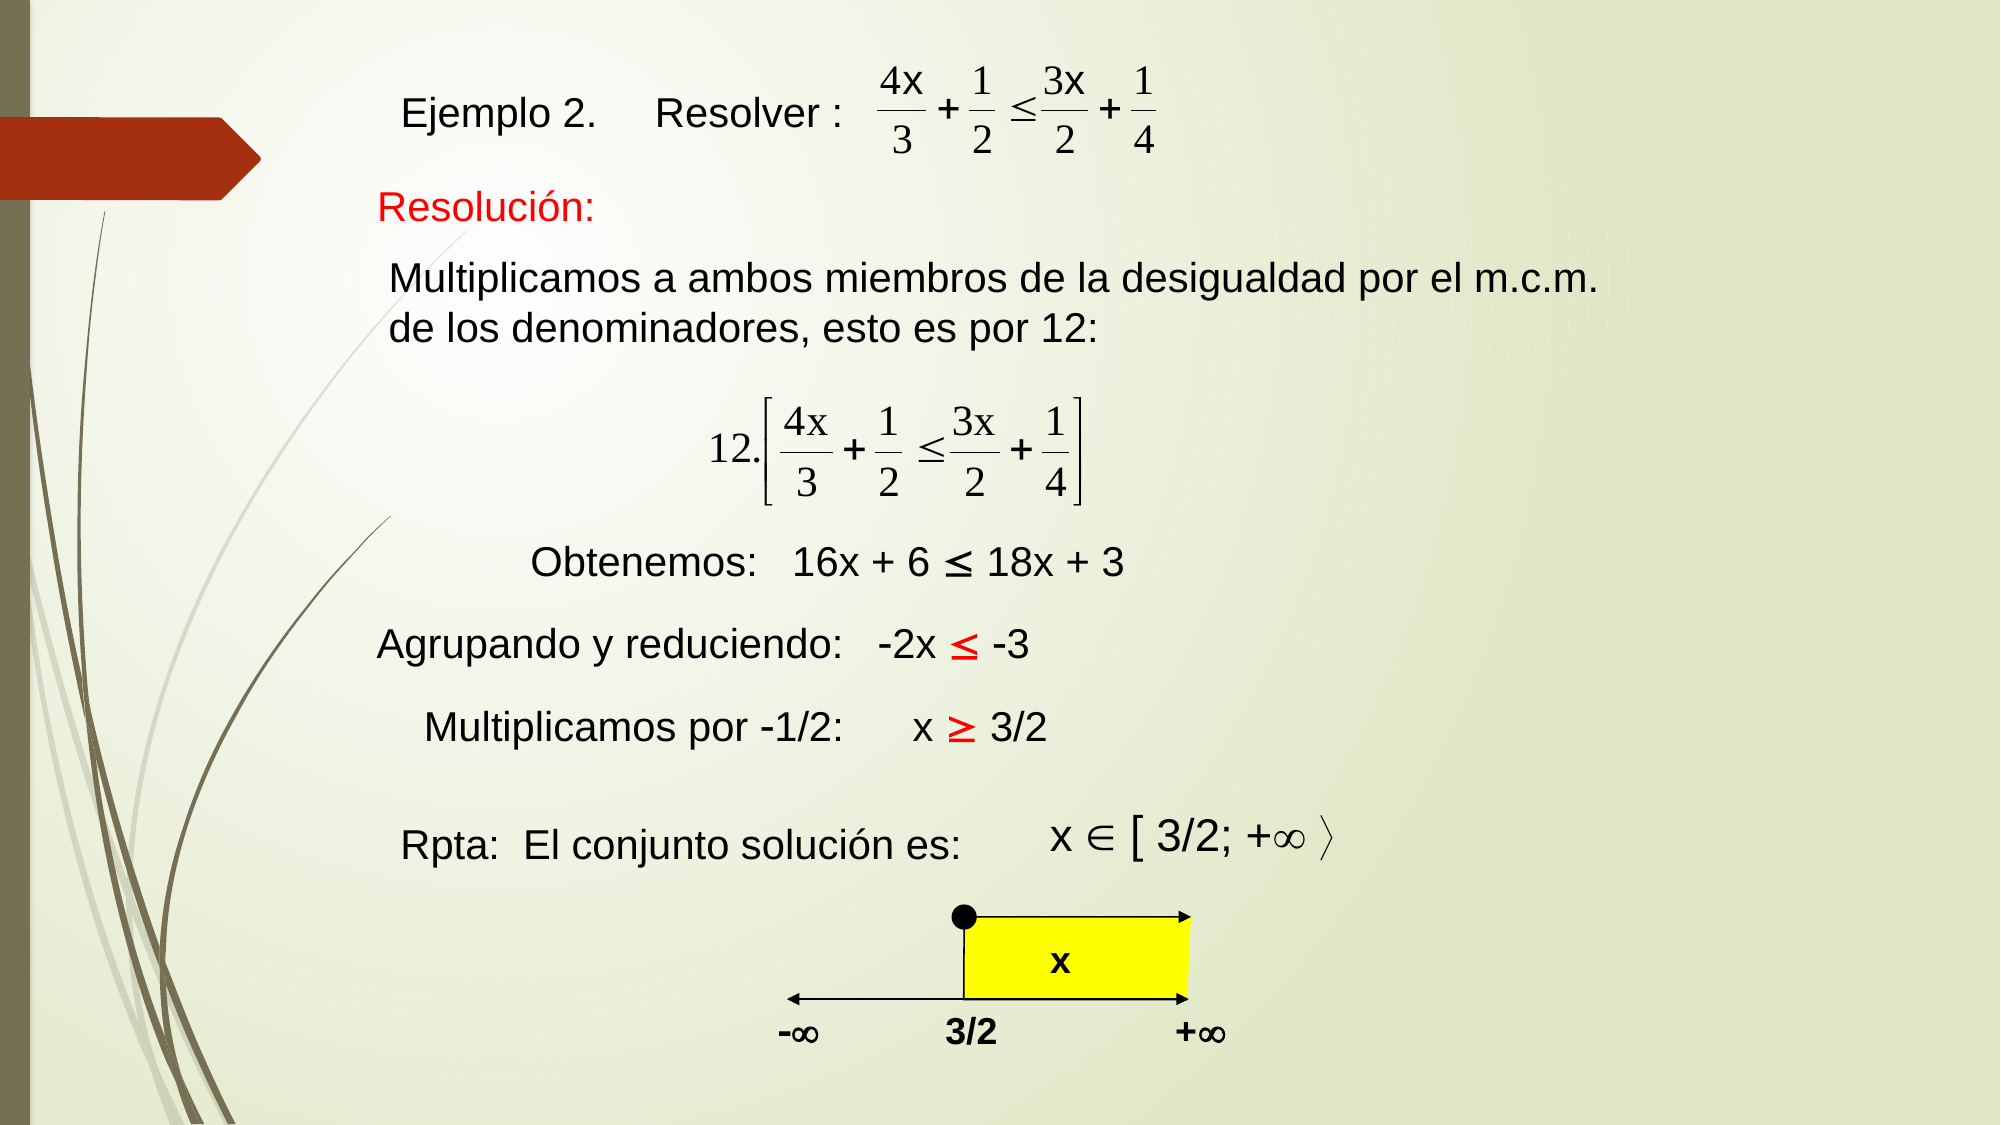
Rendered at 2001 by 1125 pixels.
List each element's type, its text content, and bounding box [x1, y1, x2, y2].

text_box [704, 384, 1101, 519]
text_box Resolución: [362, 172, 623, 238]
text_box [385, 798, 1402, 1060]
text_box Agrupando y reduciendo: 2x  3 [361, 609, 1213, 675]
text_box Ejemplo 2. Resolver : [385, 78, 859, 143]
text_box Multiplicamos por 1/2: x  3/2 [409, 692, 1260, 758]
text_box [869, 54, 1166, 163]
text_box Obtenemos: 16x + 6  18x + 3 [515, 527, 1166, 592]
text_box Multiplicamos a ambos miembros de la desigualdad por el m.c.m. de los denominadores, esto es por 12: [373, 243, 1662, 359]
